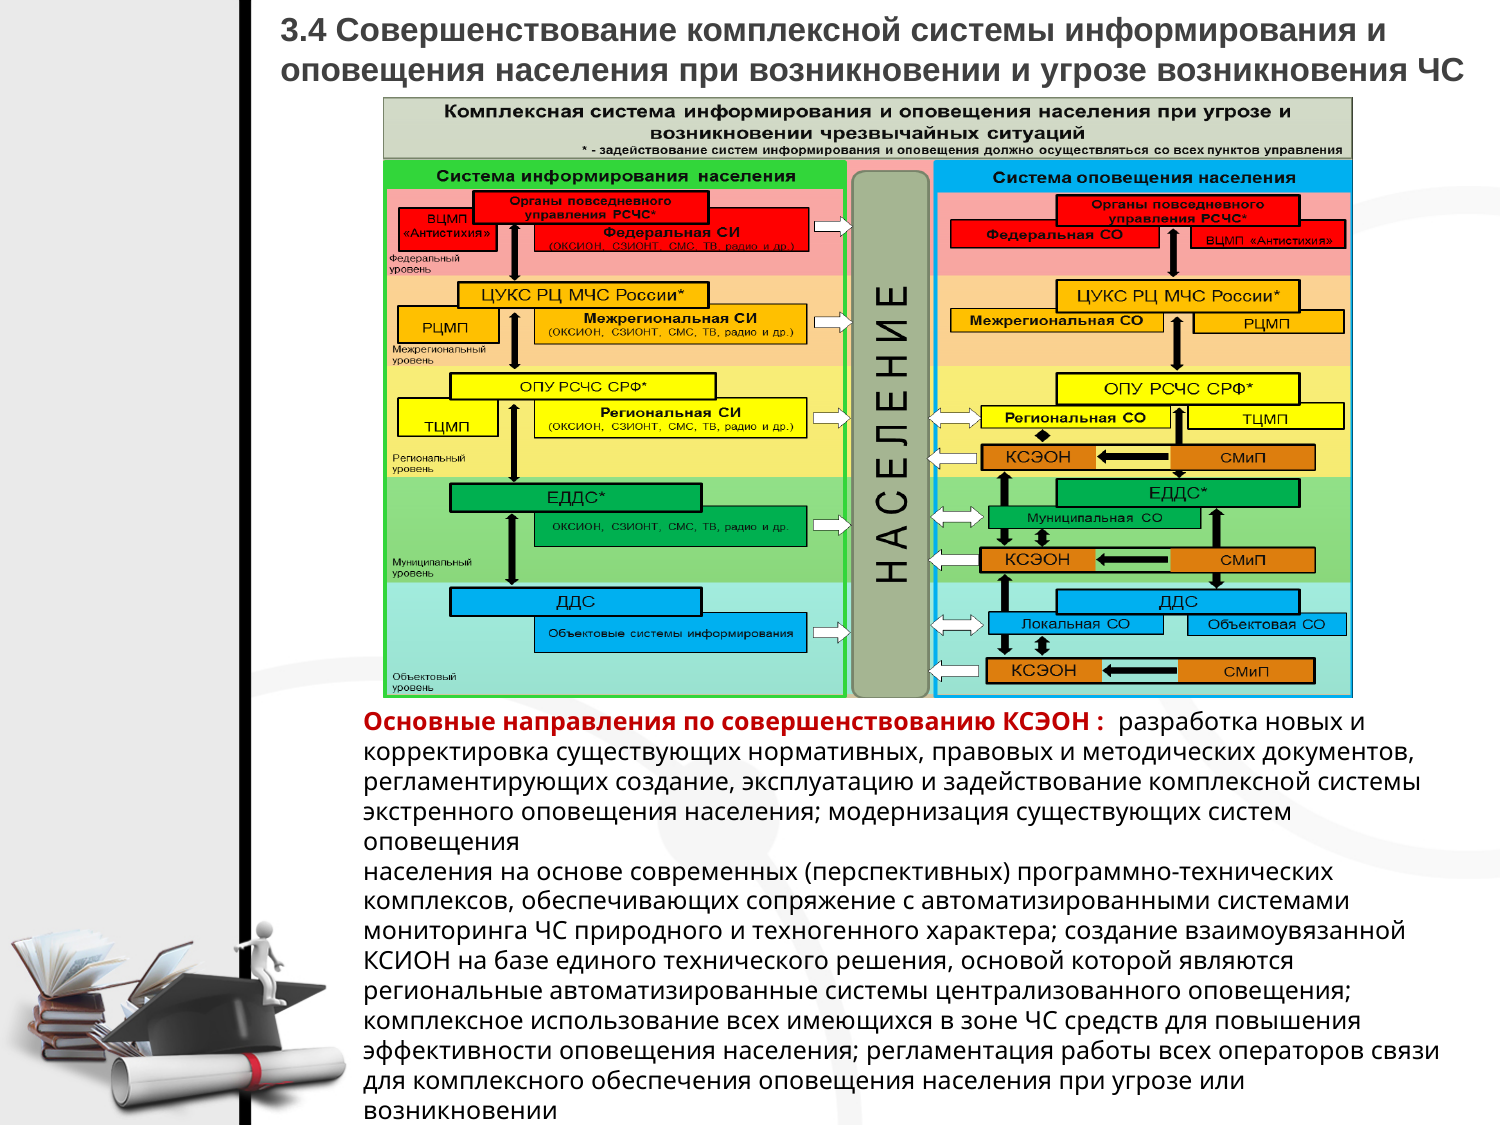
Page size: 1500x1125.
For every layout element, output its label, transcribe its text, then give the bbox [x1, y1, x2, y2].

picture [0, 0, 1500, 1125]
text_box 3.4 Совершенствование комплексной системы информирования и оповещения населения при возникновении и угрозе возникновения ЧС [265, 0, 1489, 96]
text_box Основные направления по совершенствованию КСЭОН : разработка новых и корректировка существующих нормативных, правовых и методических документов, регламентирующих создание, эксплуатацию и задействование комплексной системы экстренного оповещения населения; модернизация существующих систем оповещения населения на основе современных (перспективных) программно-технических комплексов, обеспечивающих сопряжение с автоматизированными системами мониторинга ЧС природного и техногенного характера; создание взаимоувязанной КСИОН на базе единого технического решения, основой которой являются региональные автоматизированные системы централизованного оповещения; комплексное использование всех имеющихся в зоне ЧС средств для повышения эффективности оповещения населения; регламентация работы всех операторов связи для комплексного обеспечения оповещения населения при угрозе или возникновении чрезвычайных ситуаций. [348, 698, 1459, 1125]
